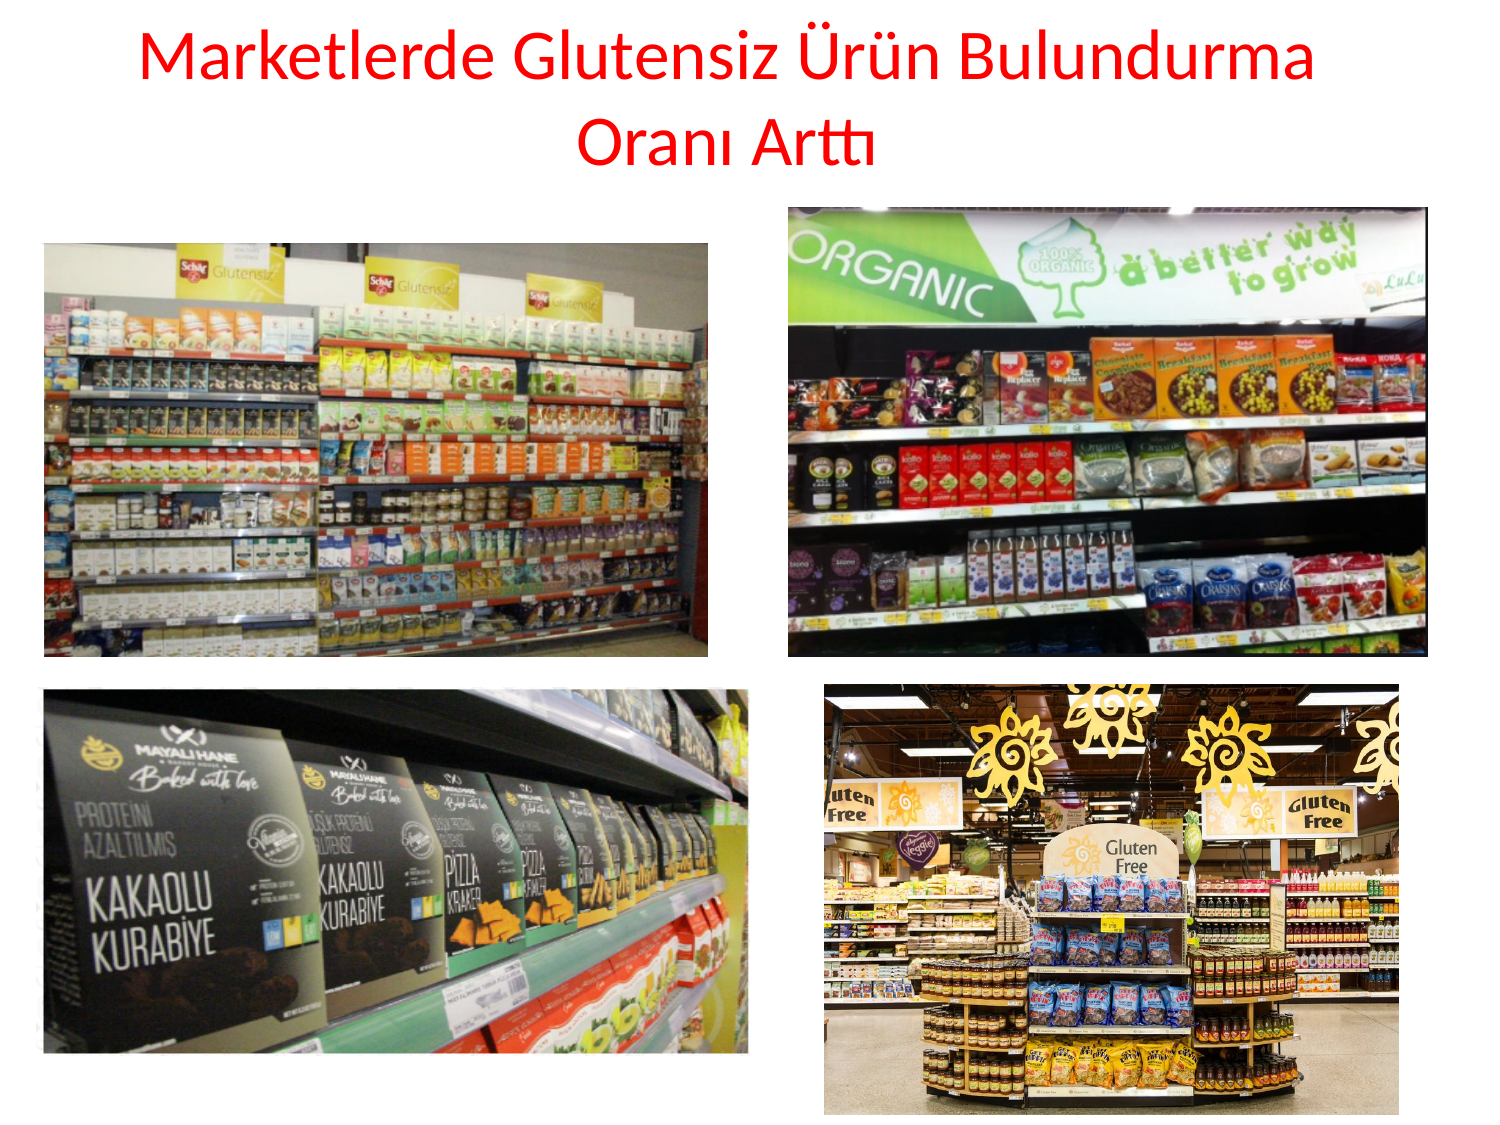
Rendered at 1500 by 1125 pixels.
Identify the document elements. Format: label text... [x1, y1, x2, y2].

title Marketlerde Glutensiz Ürün Bulundurma Oranı Arttı [52, 0, 1403, 188]
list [788, 207, 1428, 658]
picture [36, 687, 750, 1057]
picture [823, 684, 1399, 1115]
picture [40, 243, 708, 658]
